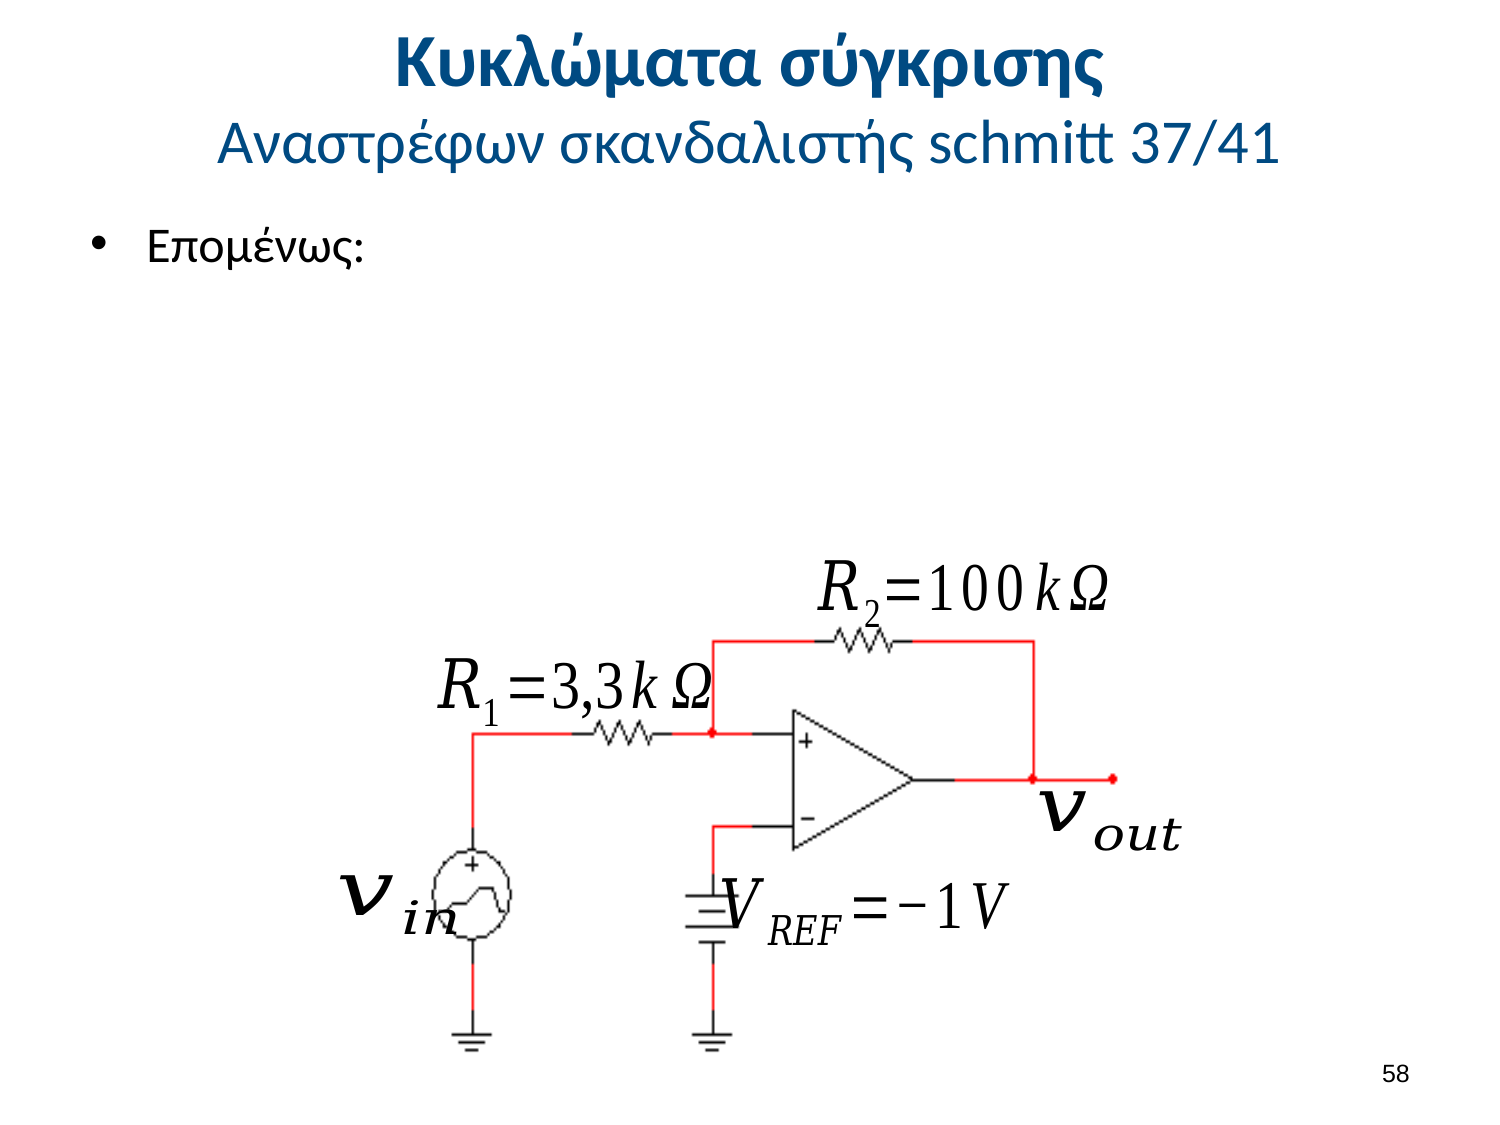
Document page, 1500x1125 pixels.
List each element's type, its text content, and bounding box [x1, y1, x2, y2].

title Κυκλώματα σύγκρισης Αναστρέφων σκανδαλιστής schmitt 37/41 [0, 19, 1500, 169]
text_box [336, 550, 1188, 1083]
slide_number 57 [1074, 1042, 1425, 1103]
